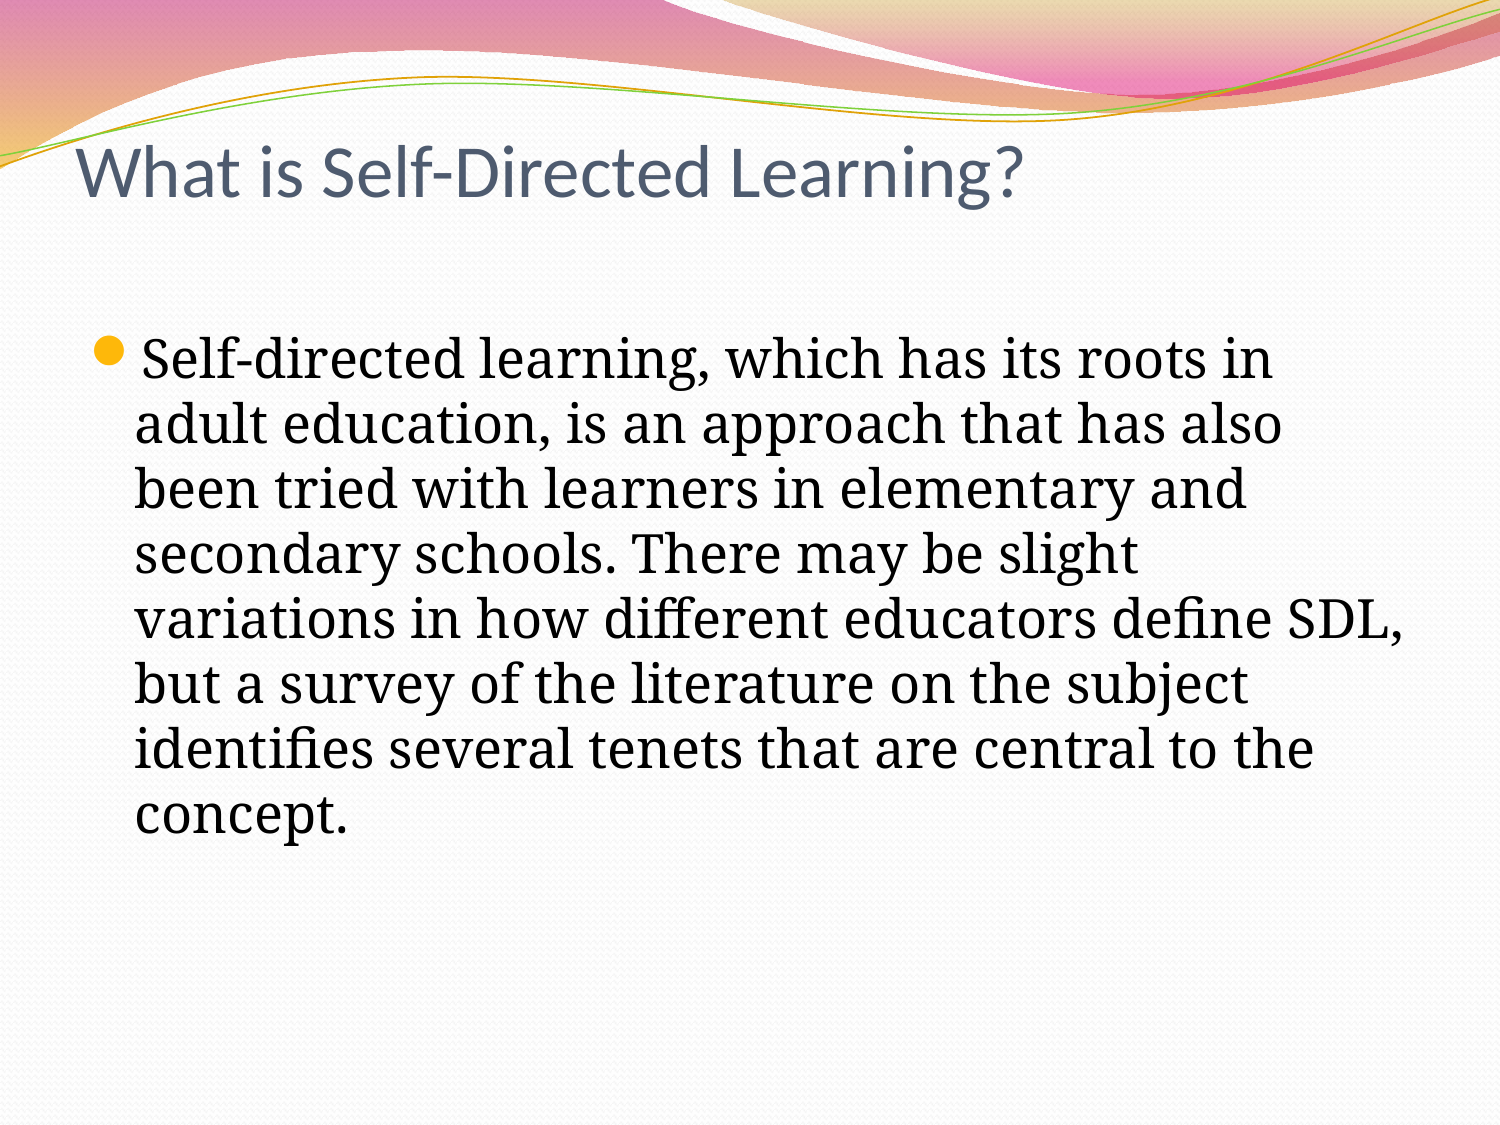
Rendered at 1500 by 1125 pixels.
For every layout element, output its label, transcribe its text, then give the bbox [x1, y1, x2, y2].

list Self-directed learning, which has its roots in adult education, is an approach that has also been tried with learners in elementary and secondary schools. There may be slight variations in how different educators define SDL, but a survey of the literature on the subject identifies several tenets that are central to the concept. [75, 317, 1425, 1038]
title What is Self-Directed Learning? [75, 115, 1425, 303]
